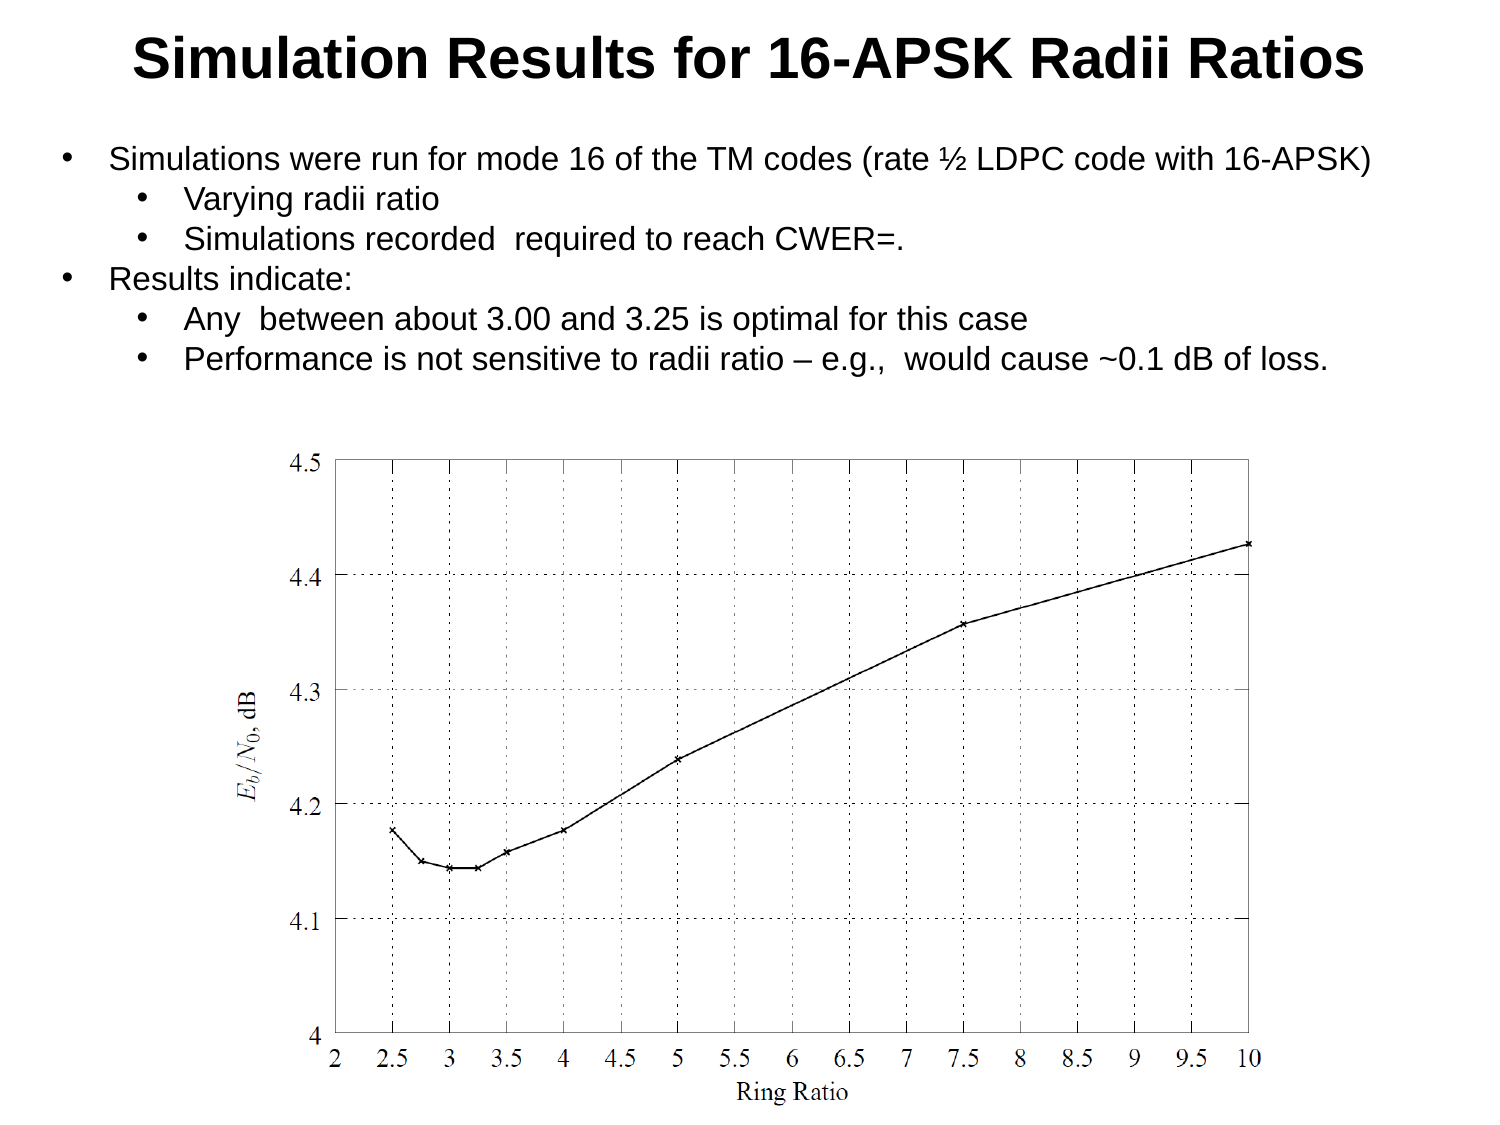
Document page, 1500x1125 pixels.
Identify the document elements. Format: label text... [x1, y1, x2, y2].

text_box Simulation Results for 16-APSK Radii Ratios [75, 12, 1425, 130]
picture [222, 451, 1268, 1108]
